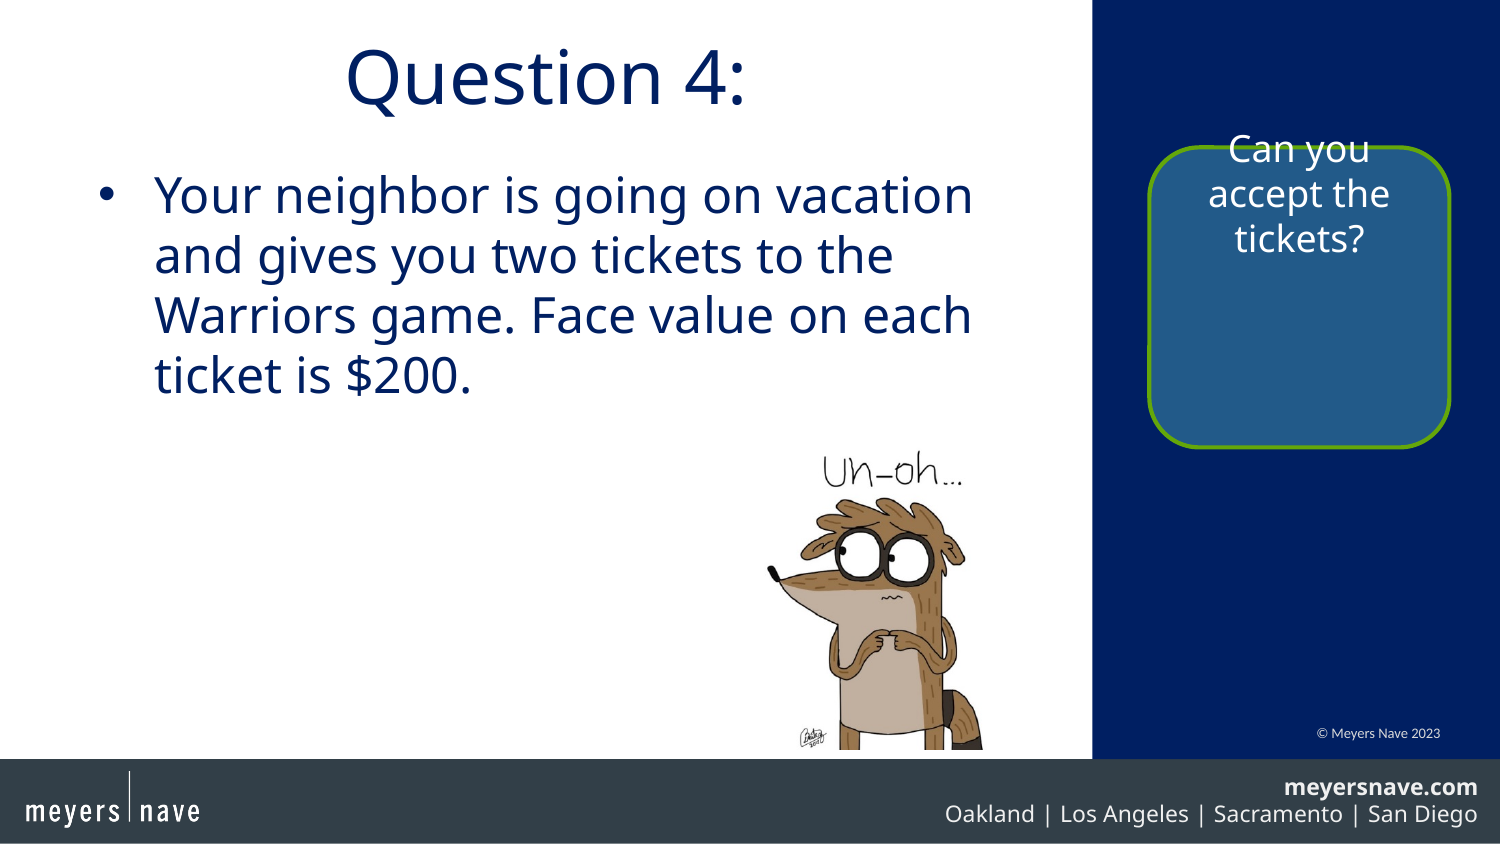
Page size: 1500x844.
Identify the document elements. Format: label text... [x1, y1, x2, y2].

picture [26, 771, 199, 832]
title Question 4: [0, 1, 1093, 148]
picture [751, 439, 1062, 750]
text_box © Meyers Nave 2023 [1301, 716, 1456, 749]
list Can you accept the tickets? [1175, 222, 1423, 373]
list Your neighbor is going on vacation and gives you two tickets to the Warriors game. Face value on each ticket is $200. [83, 155, 1048, 762]
text_box [1147, 145, 1452, 450]
